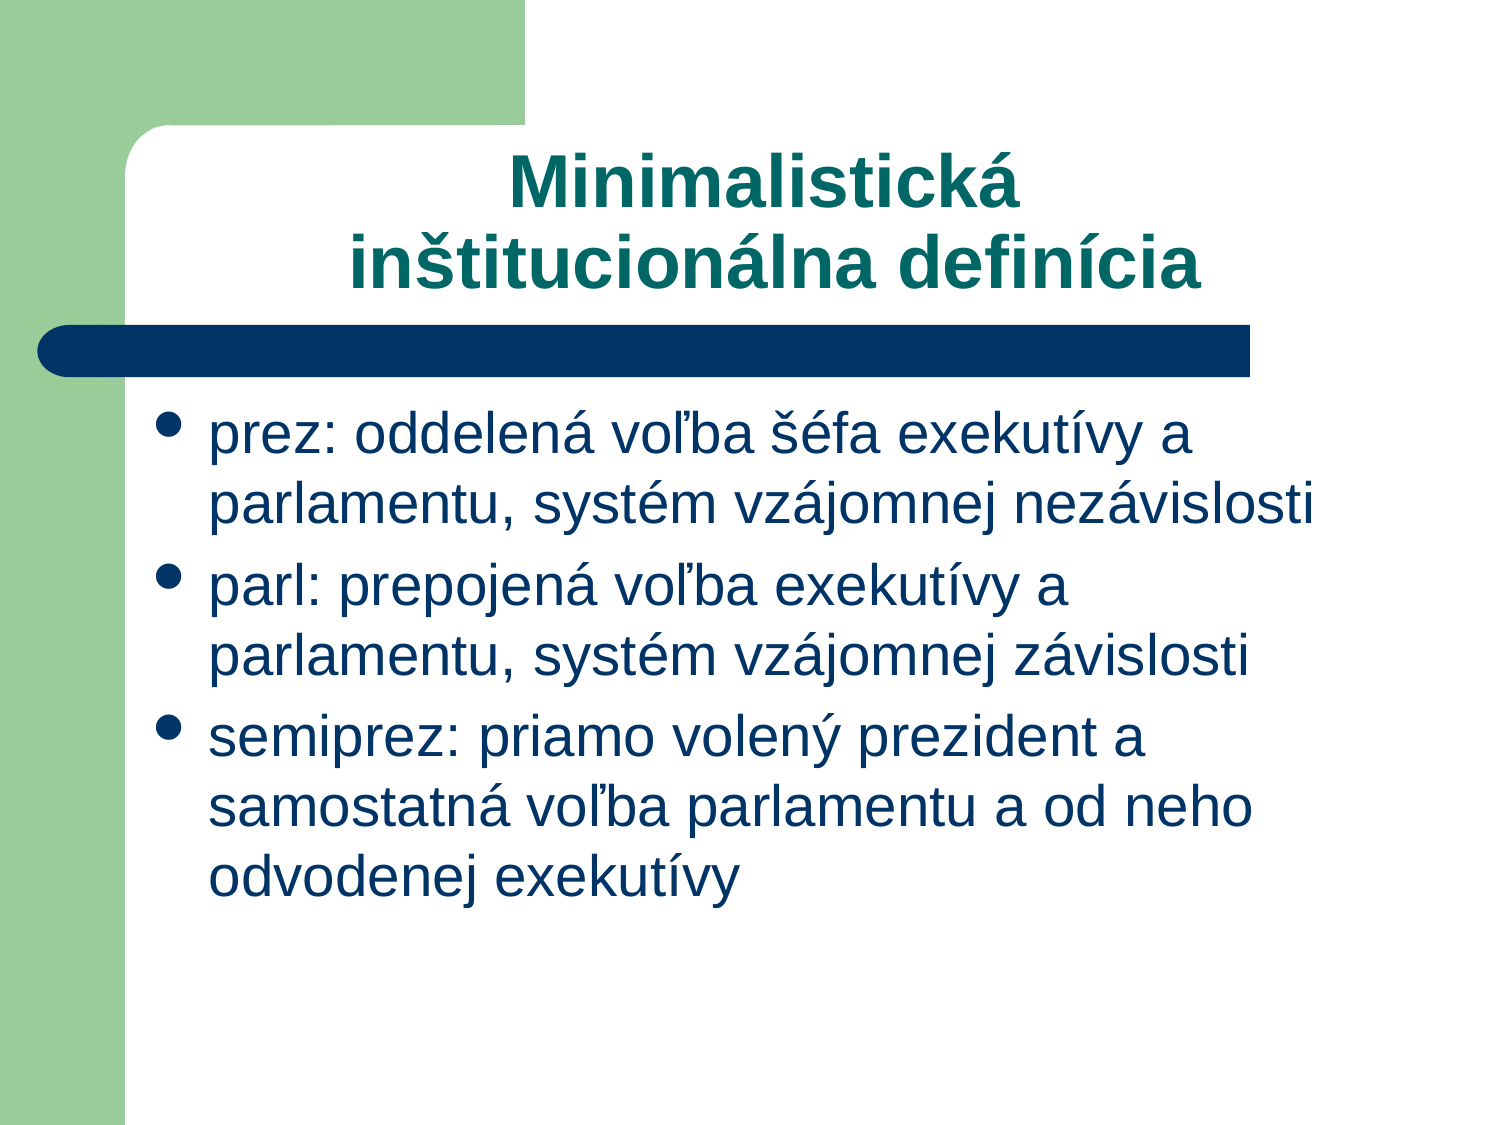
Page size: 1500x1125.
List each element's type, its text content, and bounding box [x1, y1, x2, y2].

list prez: oddelená voľba šéfa exekutívy a parlamentu, systém vzájomnej nezávislosti parl: prepojená voľba exekutívy a parlamentu, systém vzájomnej závislosti semiprez: priamo volený prezident a samostatná voľba parlamentu a od neho odvodenej exekutívy [137, 387, 1400, 999]
title Minimalistická inštitucionálna definícia [125, 125, 1425, 313]
